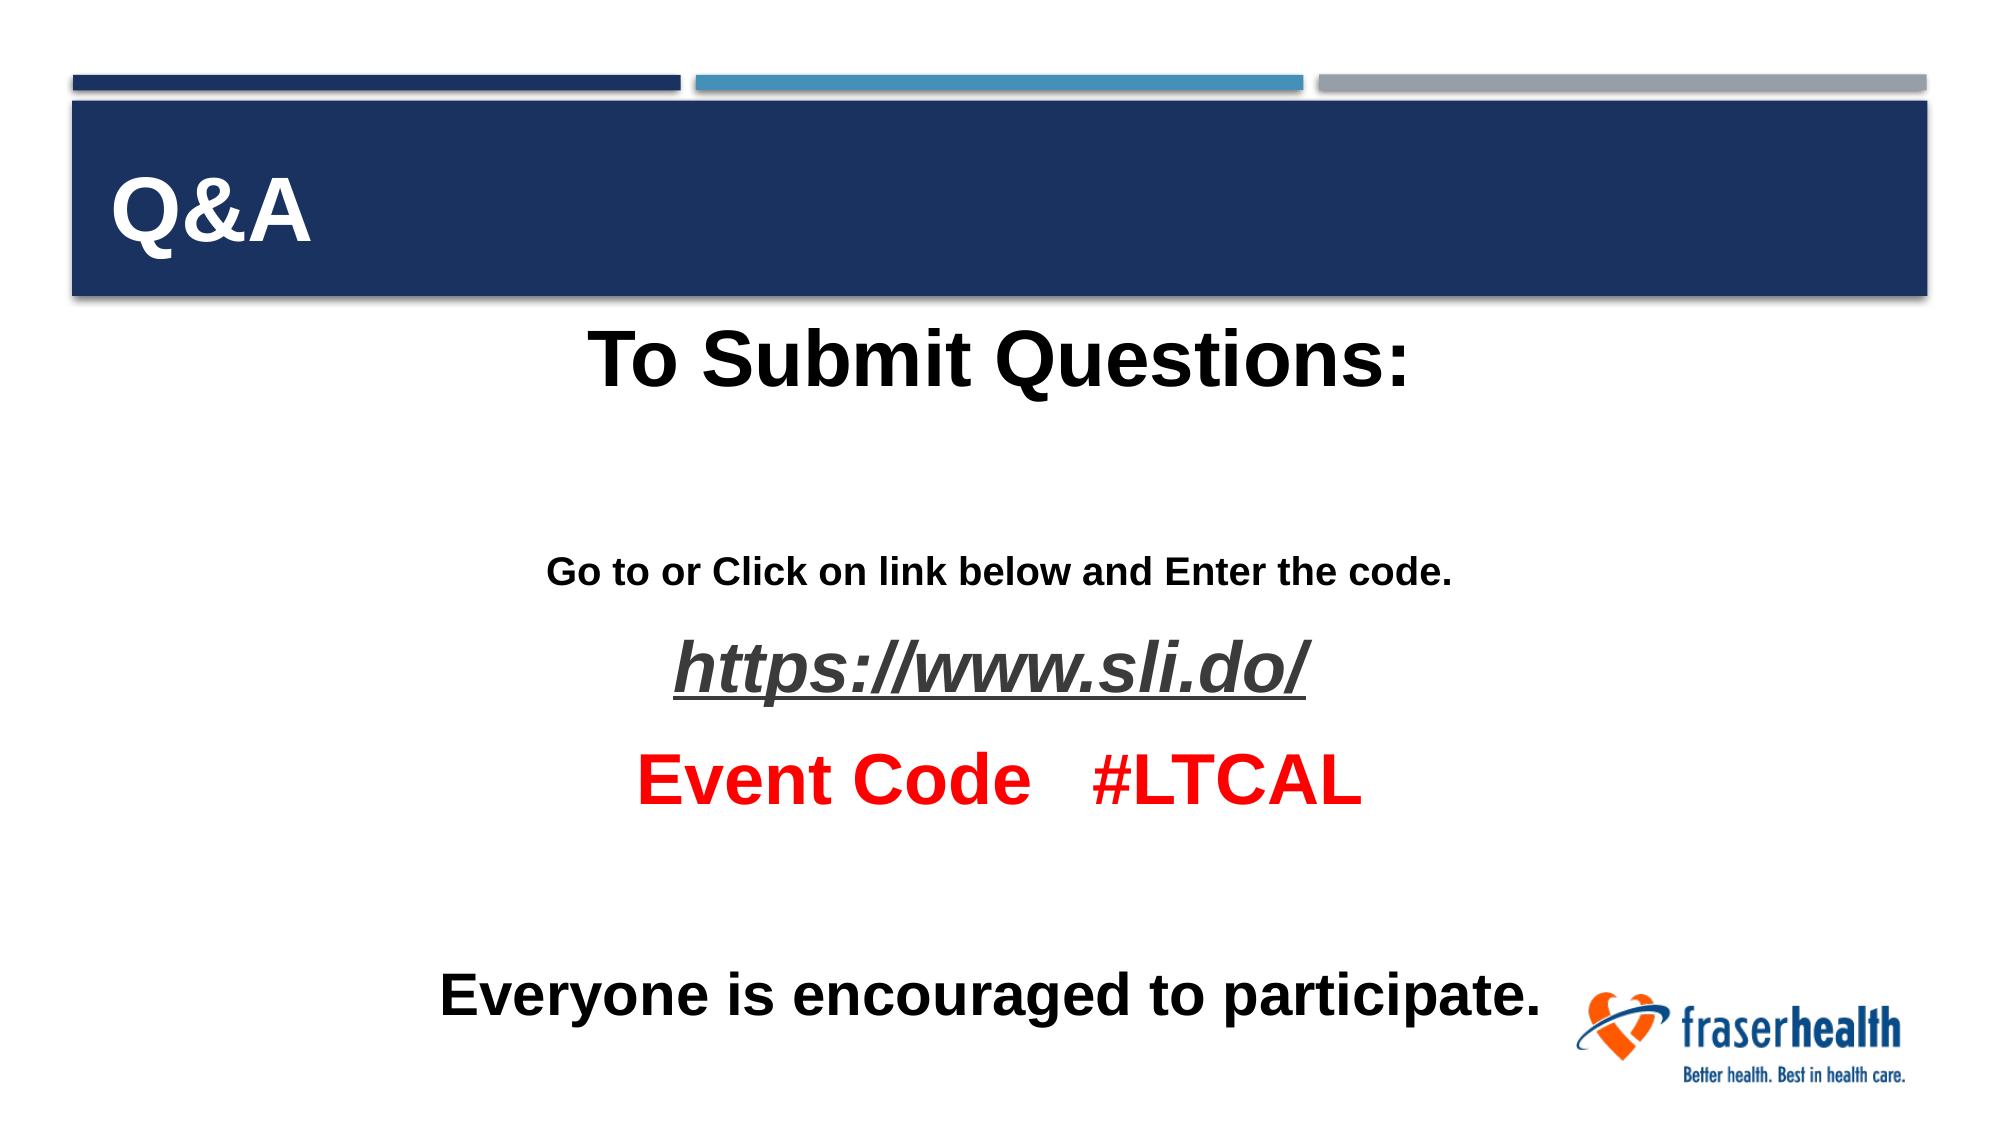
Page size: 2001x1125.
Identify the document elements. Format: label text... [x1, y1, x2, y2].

picture [1575, 991, 1906, 1083]
list To Submit Questions: Go to or Click on link below and Enter the code. https://www.sli.do/ Event Code #LTCAL Everyone is encouraged to participate. [95, 298, 1905, 1041]
title Q&A [95, 115, 1905, 268]
